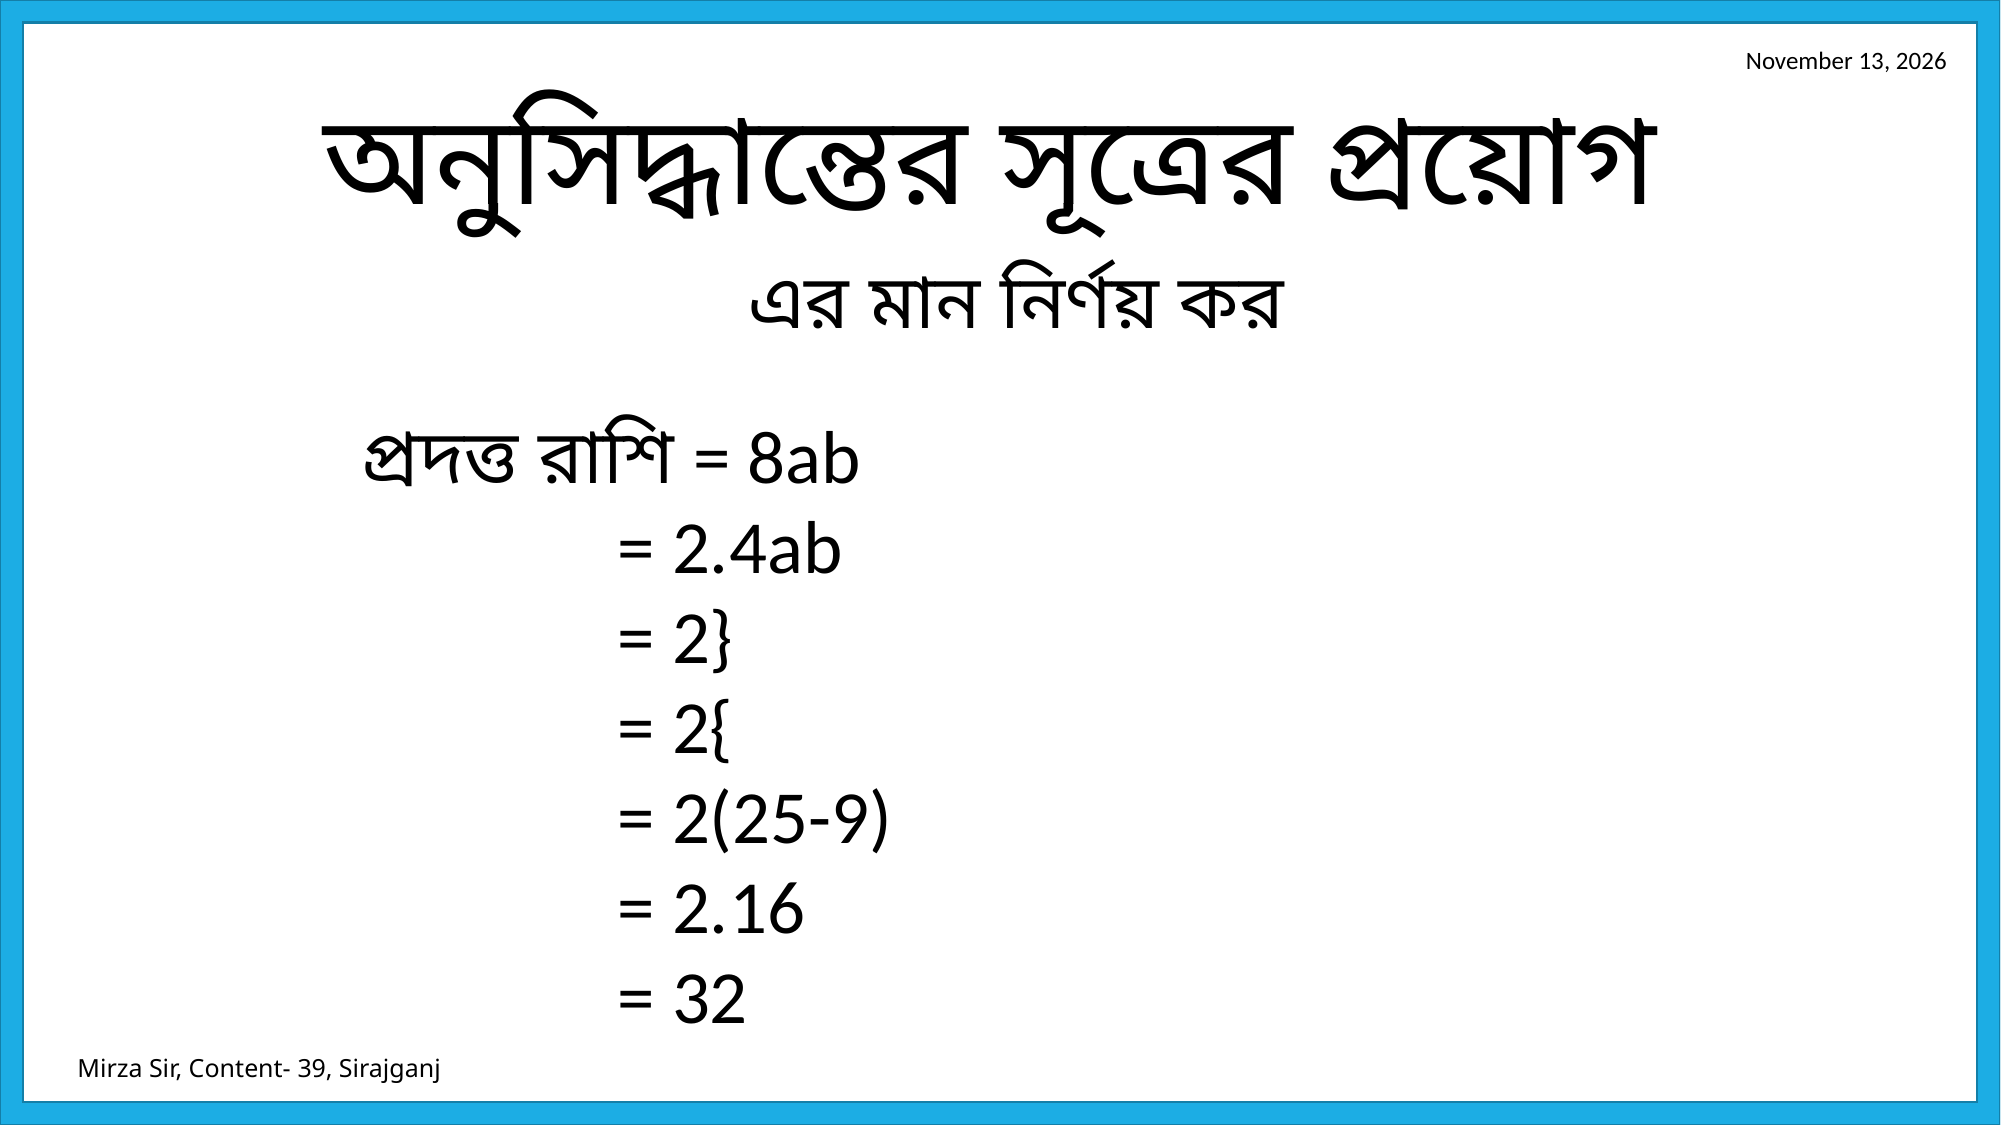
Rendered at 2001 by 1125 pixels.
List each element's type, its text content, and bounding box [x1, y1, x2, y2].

text_box অনুসিদ্ধান্তের সূত্রের প্রয়োগ [308, 71, 1704, 237]
